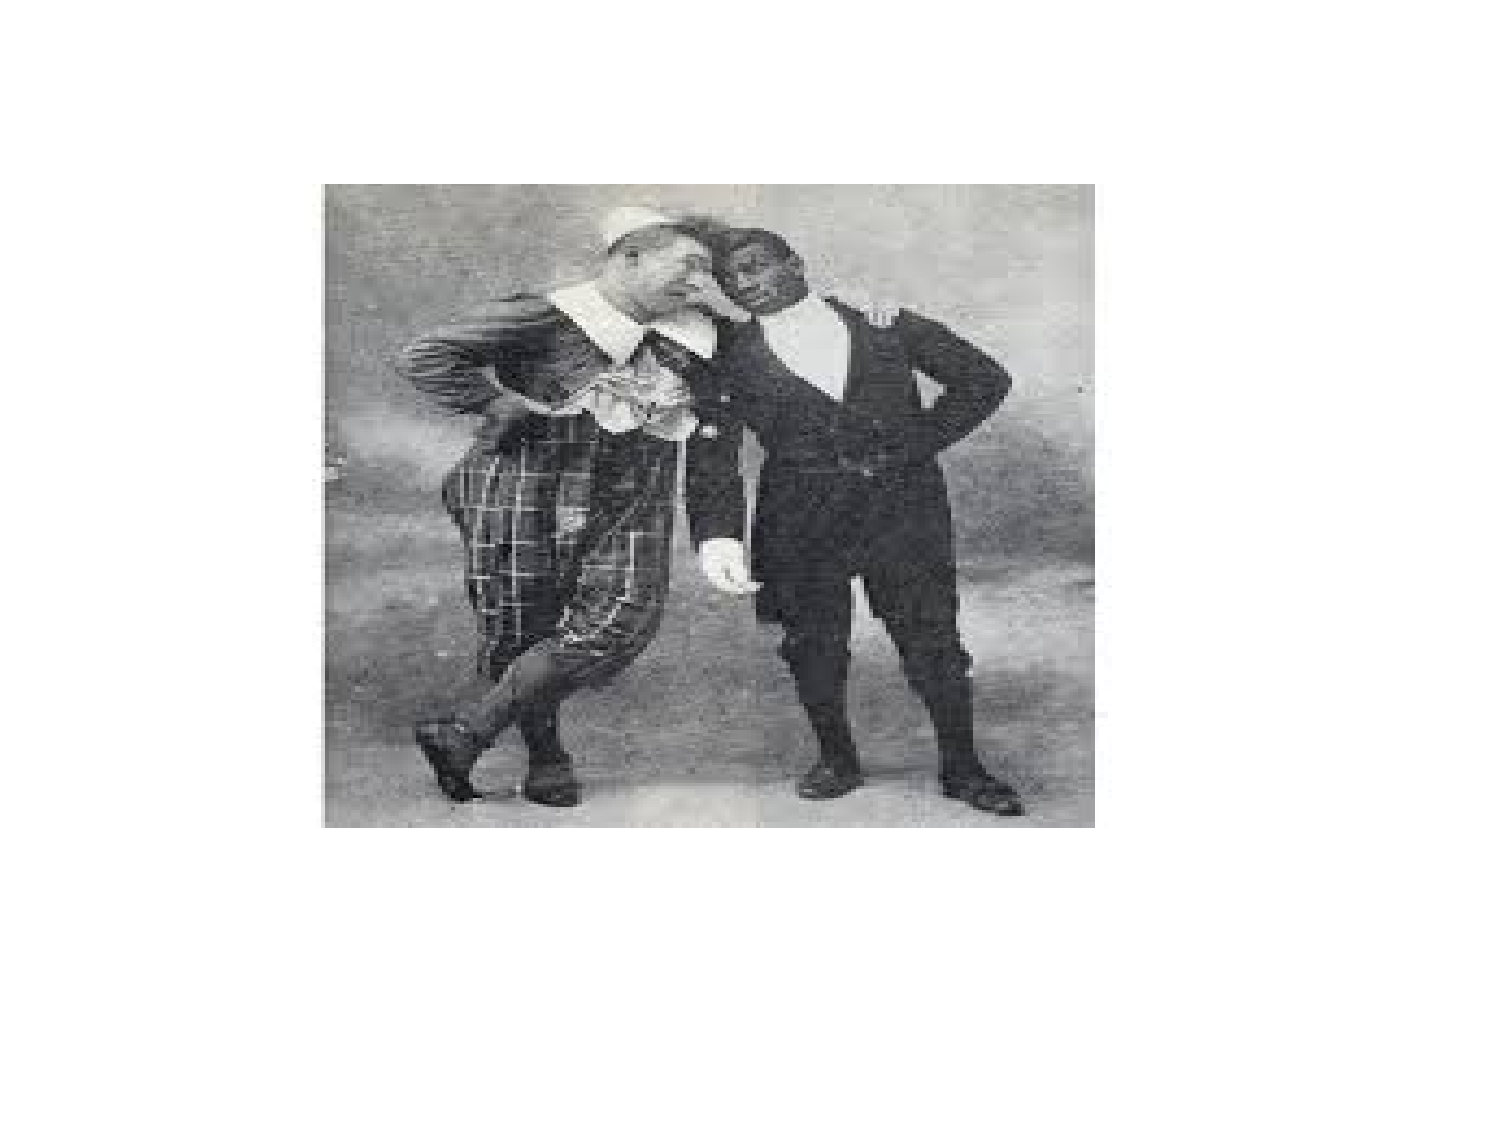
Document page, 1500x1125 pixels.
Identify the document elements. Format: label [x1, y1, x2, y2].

picture [207, 184, 1213, 828]
